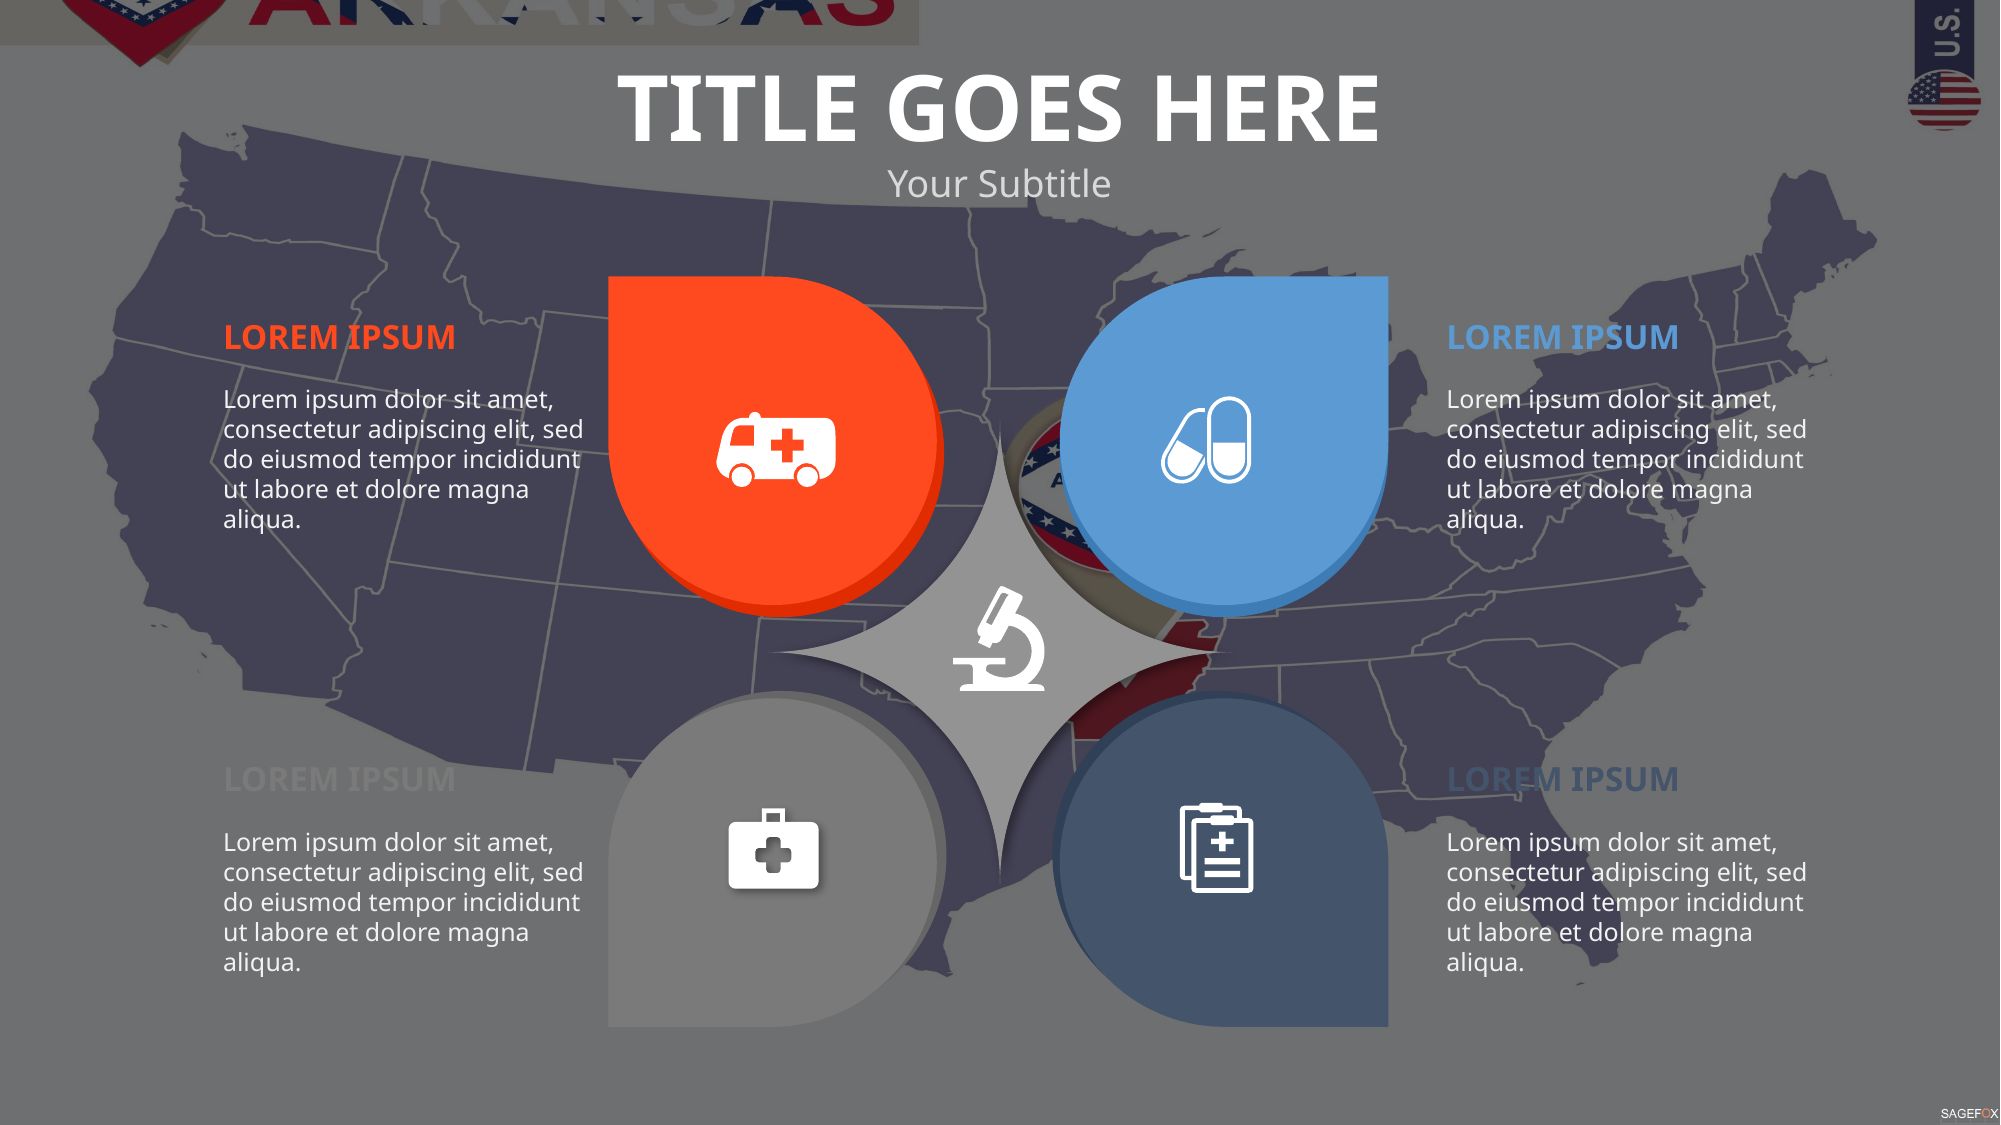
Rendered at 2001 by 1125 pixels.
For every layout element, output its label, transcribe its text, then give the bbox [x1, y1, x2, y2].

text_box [1179, 802, 1254, 893]
text_box LOREM IPSUM Lorem ipsum dolor sit amet, consectetur adipiscing elit, sed do eiusmod tempor incididunt ut labore et dolore magna aliqua. [1431, 308, 1837, 542]
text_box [1059, 276, 1389, 618]
text_box LOREM IPSUM Lorem ipsum dolor sit amet, consectetur adipiscing elit, sed do eiusmod tempor incididunt ut labore et dolore magna aliqua. [1431, 750, 1837, 984]
text_box [953, 586, 1045, 691]
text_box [1158, 396, 1252, 487]
picture [0, 0, 2001, 1125]
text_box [1052, 690, 1389, 1027]
text_box TITLE GOES HERE Your Subtitle [548, 42, 1452, 212]
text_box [716, 411, 836, 487]
text_box LOREM IPSUM Lorem ipsum dolor sit amet, consectetur adipiscing elit, sed do eiusmod tempor incididunt ut labore et dolore magna aliqua. [208, 750, 608, 984]
text_box LOREM IPSUM Lorem ipsum dolor sit amet, consectetur adipiscing elit, sed do eiusmod tempor incididunt ut labore et dolore magna aliqua. [208, 308, 608, 542]
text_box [608, 276, 945, 618]
text_box [767, 419, 1233, 885]
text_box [608, 690, 947, 1027]
